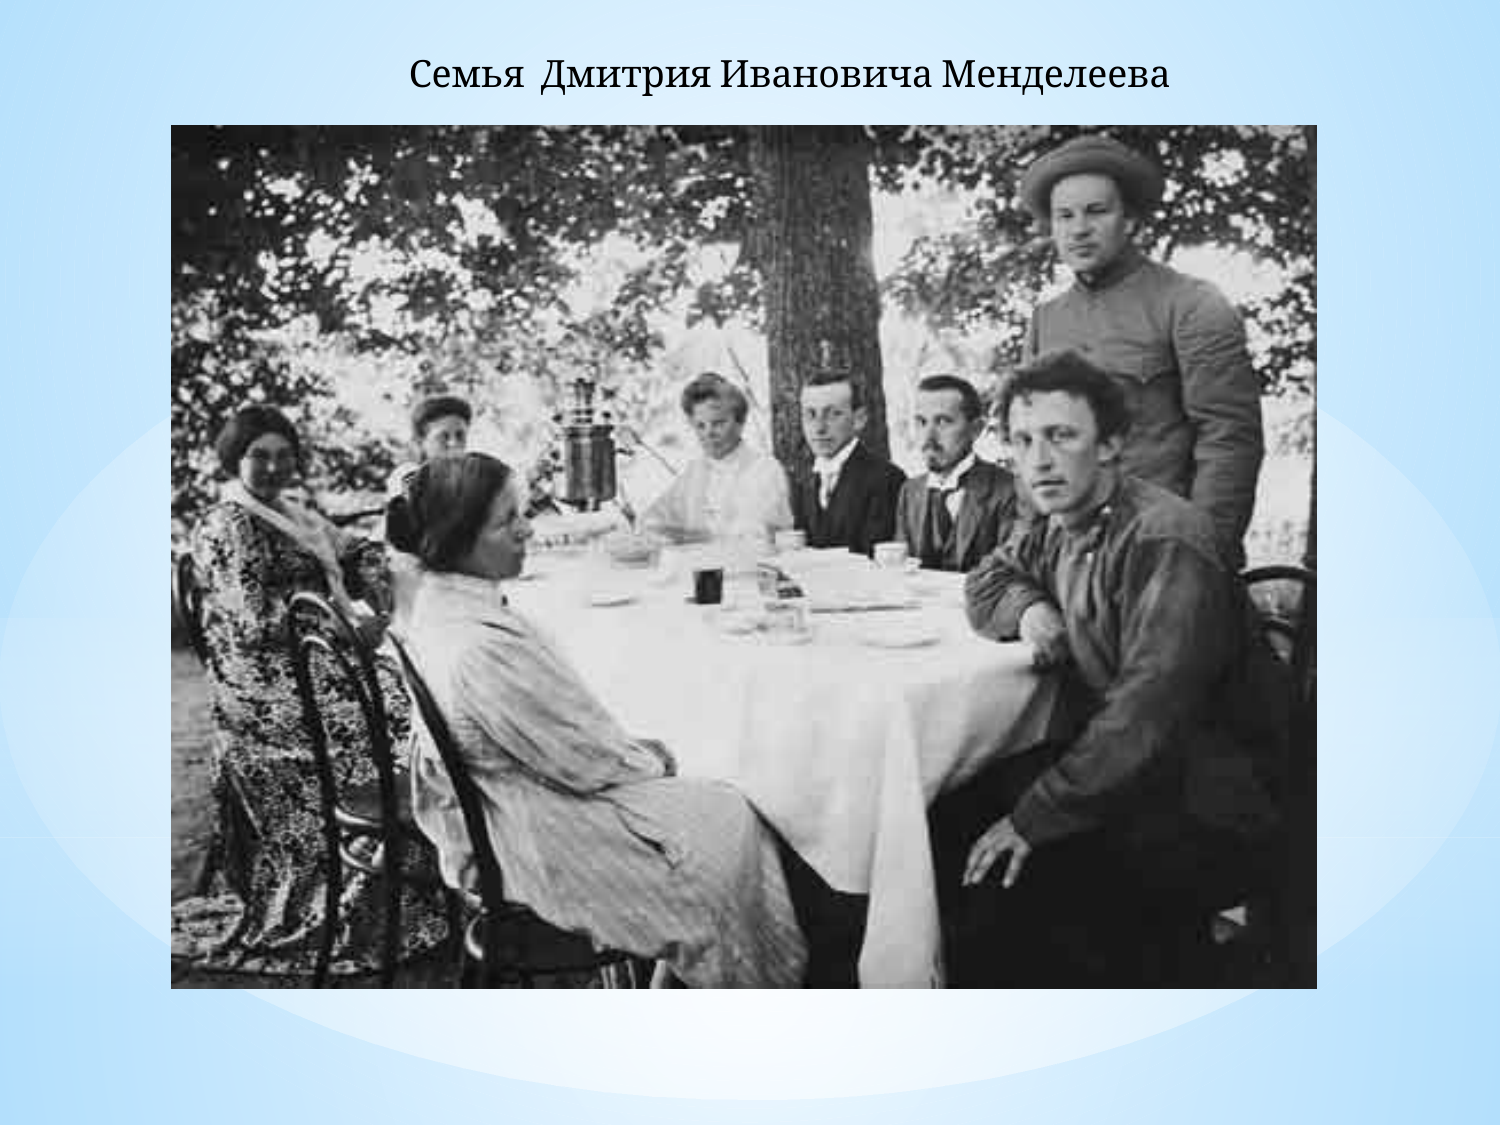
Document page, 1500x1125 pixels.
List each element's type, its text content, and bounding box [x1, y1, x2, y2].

picture [171, 125, 1317, 989]
text_box Семья Дмитрия Ивановича Менделеева [171, 42, 1317, 103]
